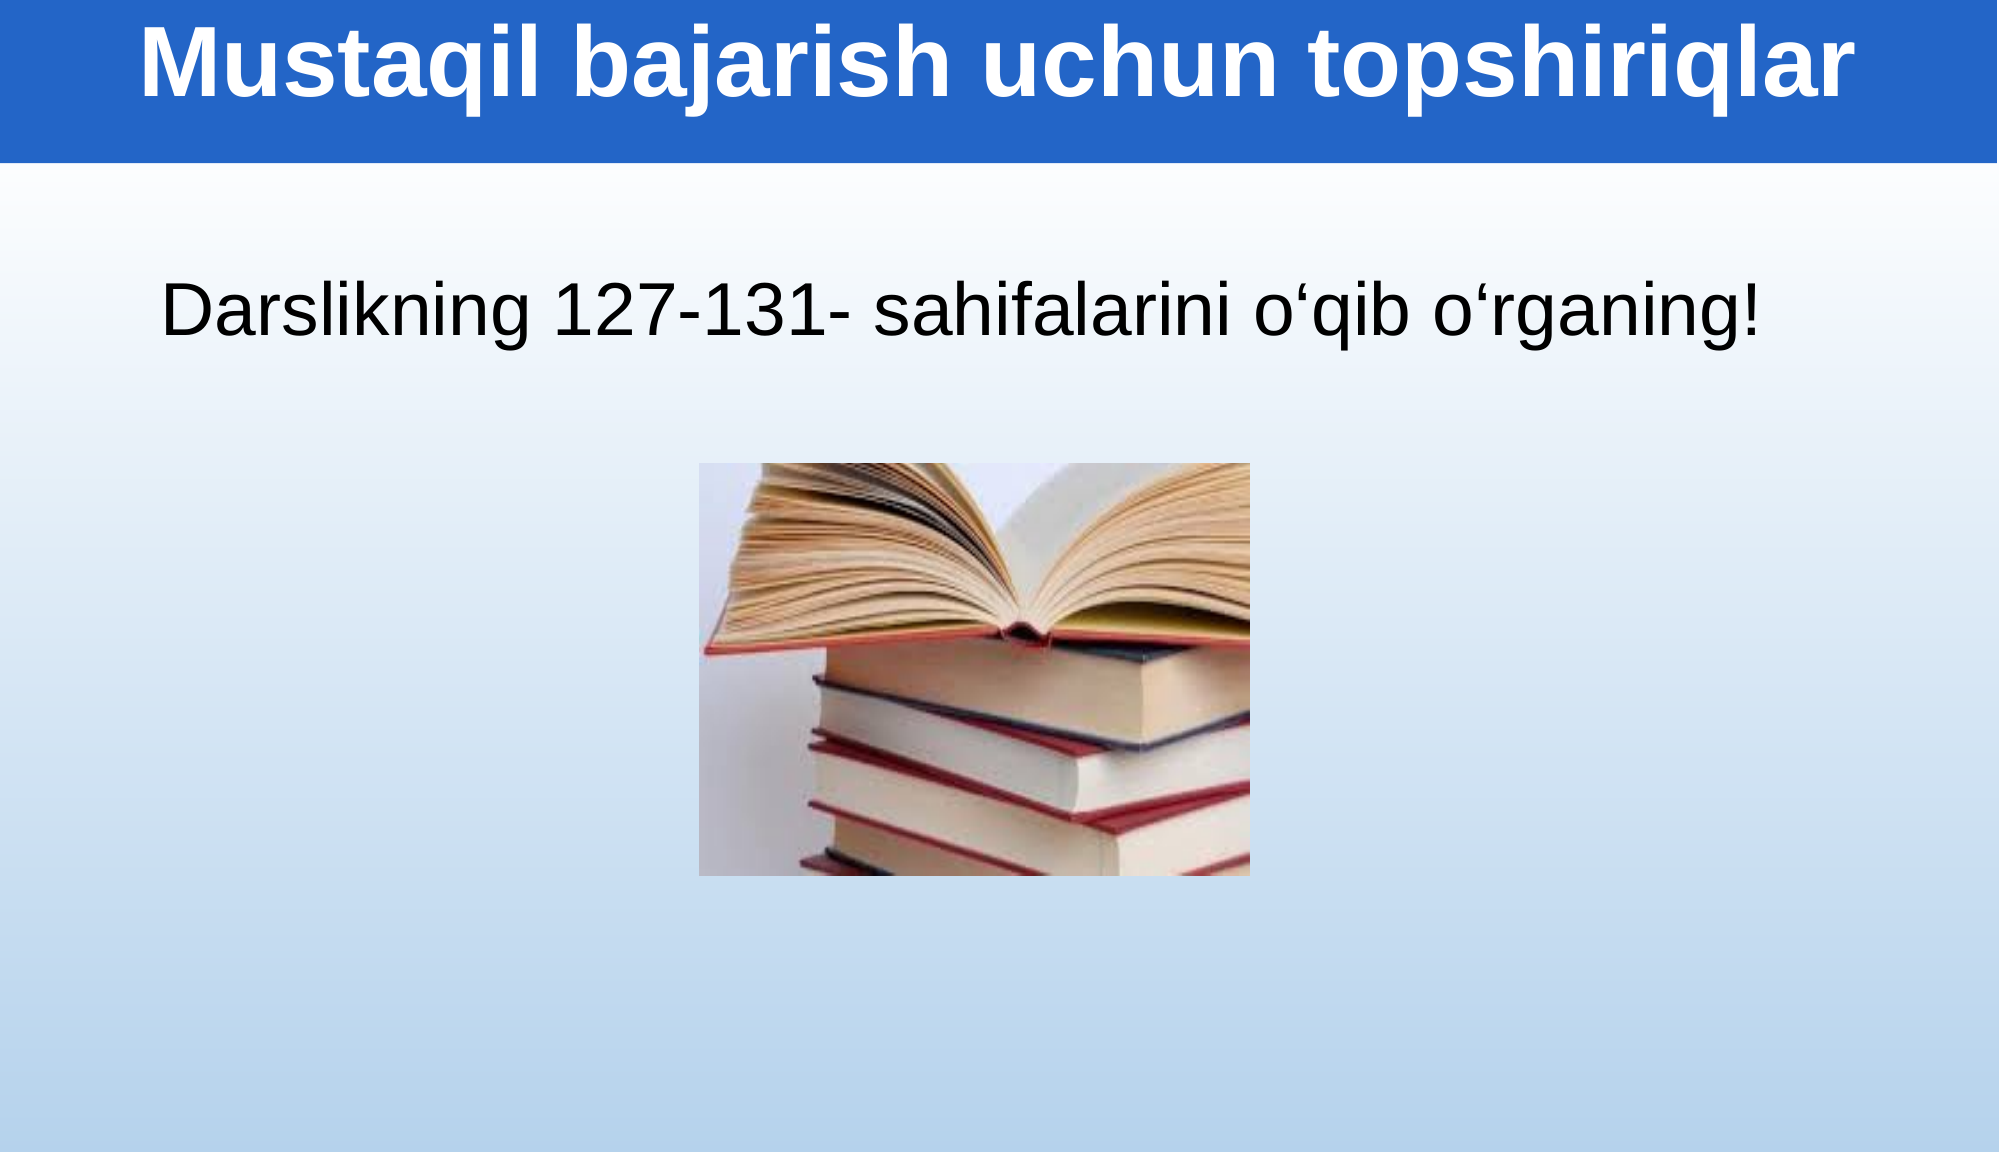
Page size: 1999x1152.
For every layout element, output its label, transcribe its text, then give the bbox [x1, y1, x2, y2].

text_box Mustaqil bajarish uchun topshiriqlar [0, 0, 1997, 164]
picture [699, 463, 1250, 876]
text_box Darslikning 127-131- sahifalarini o‘qib o‘rganing! [0, 163, 1925, 718]
